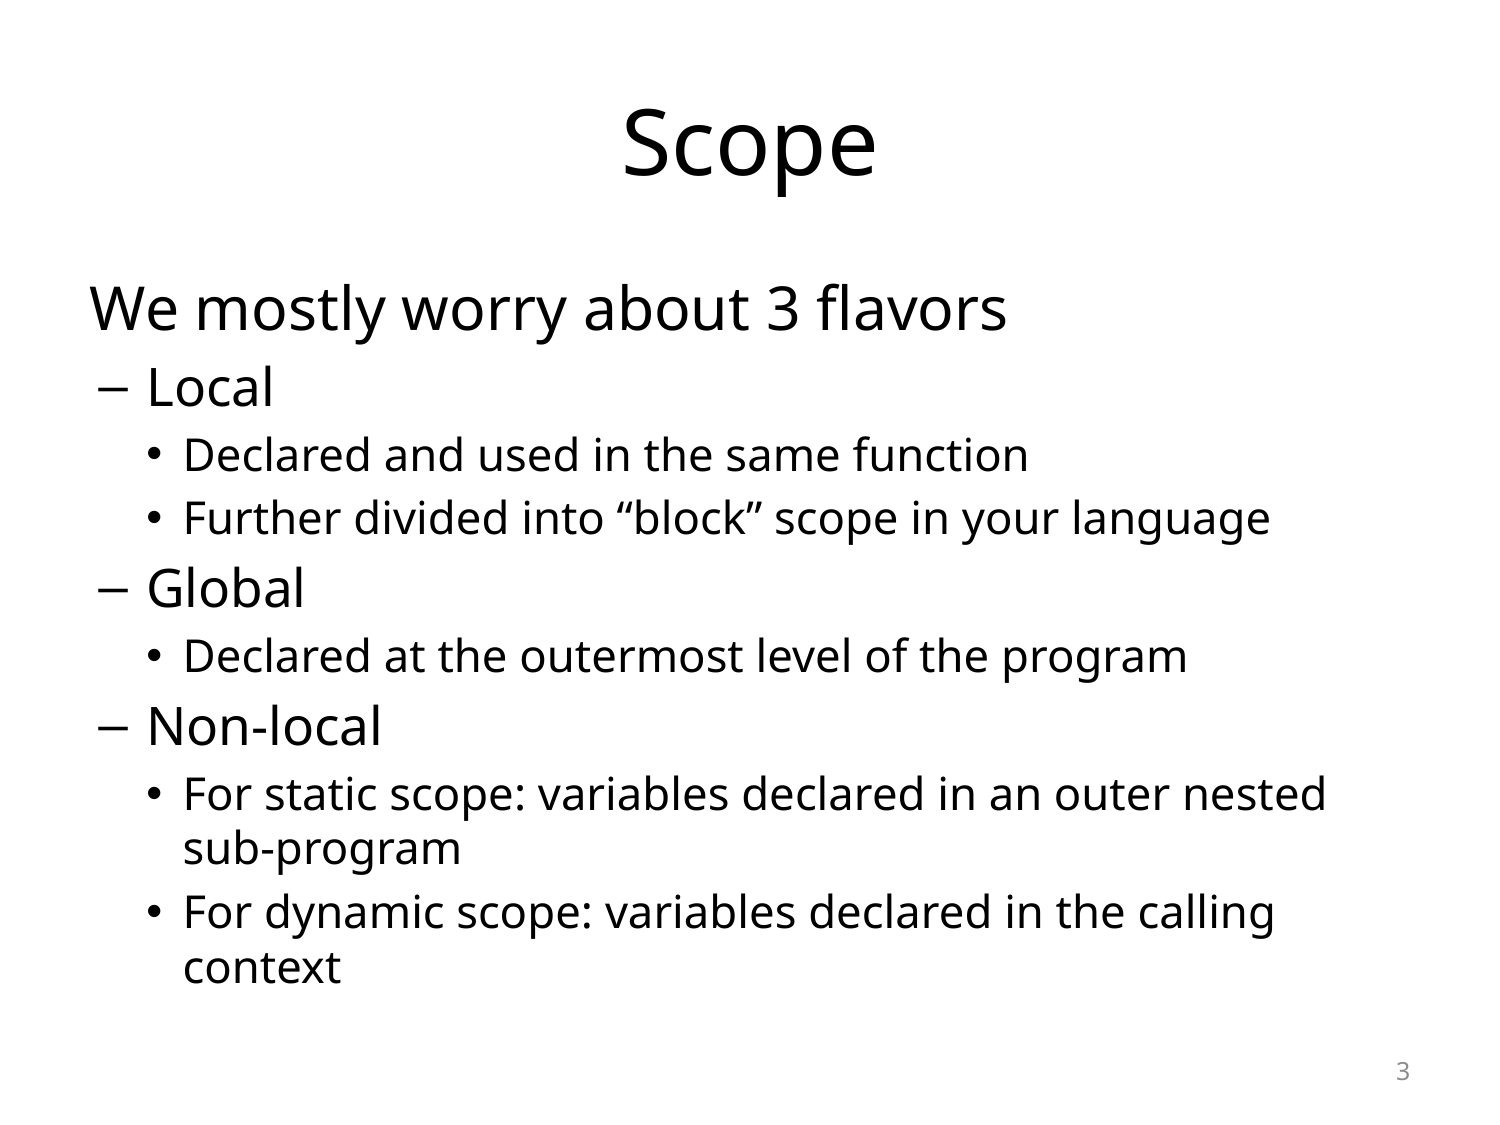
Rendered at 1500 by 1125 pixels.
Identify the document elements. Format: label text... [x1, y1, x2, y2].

list We mostly worry about 3 flavors Local Declared and used in the same function Further divided into “block” scope in your language Global Declared at the outermost level of the program Non-local For static scope: variables declared in an outer nested sub-program For dynamic scope: variables declared in the calling context [75, 262, 1425, 1005]
title Scope [75, 45, 1425, 233]
slide_number 3 [1074, 1042, 1425, 1103]
